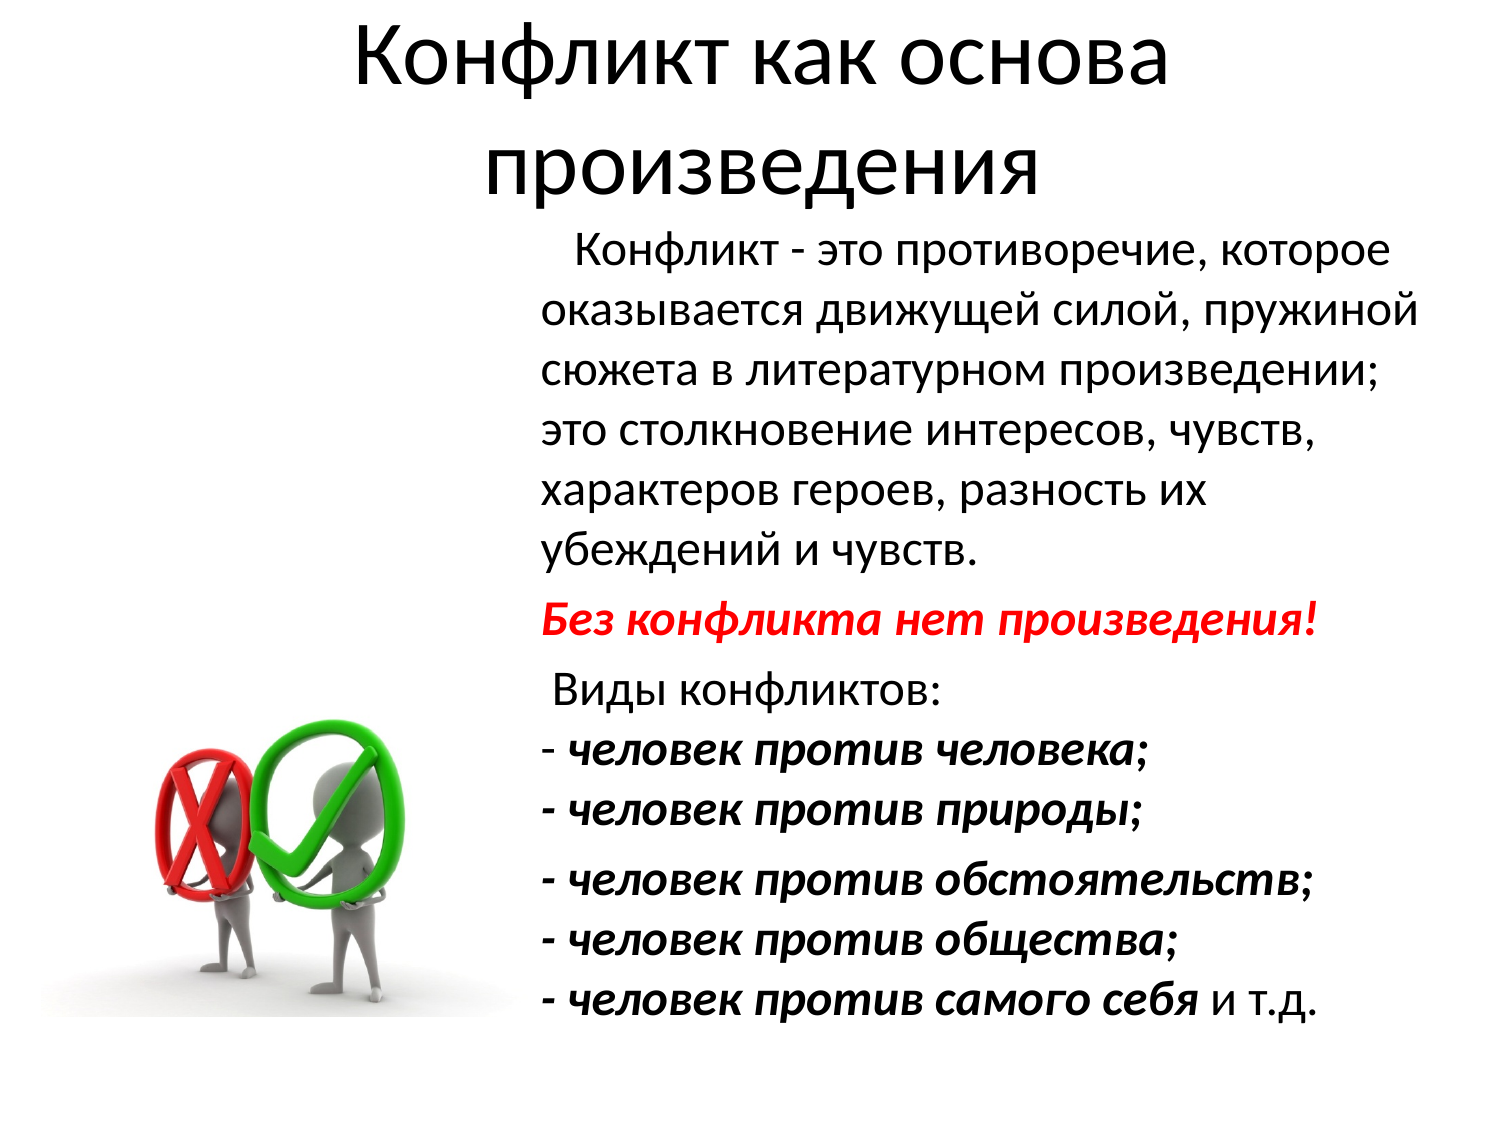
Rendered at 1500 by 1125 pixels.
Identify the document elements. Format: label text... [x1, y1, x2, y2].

picture [40, 703, 542, 1017]
title Конфликт как основа произведения [88, 44, 1438, 162]
list Конфликт - это противоречие, которое оказывается движущей силой, пружиной сюжета в литературном произведении; это столкновение интересов, чувств, характеров героев, разность их убеждений и чувств. Без конфликта нет произведения! Виды конфликтов: - человек против человека; - человек против природы; - человек против обстоятельств; - человек против общества; - человек против самого себя и т.д. [525, 207, 1471, 1095]
